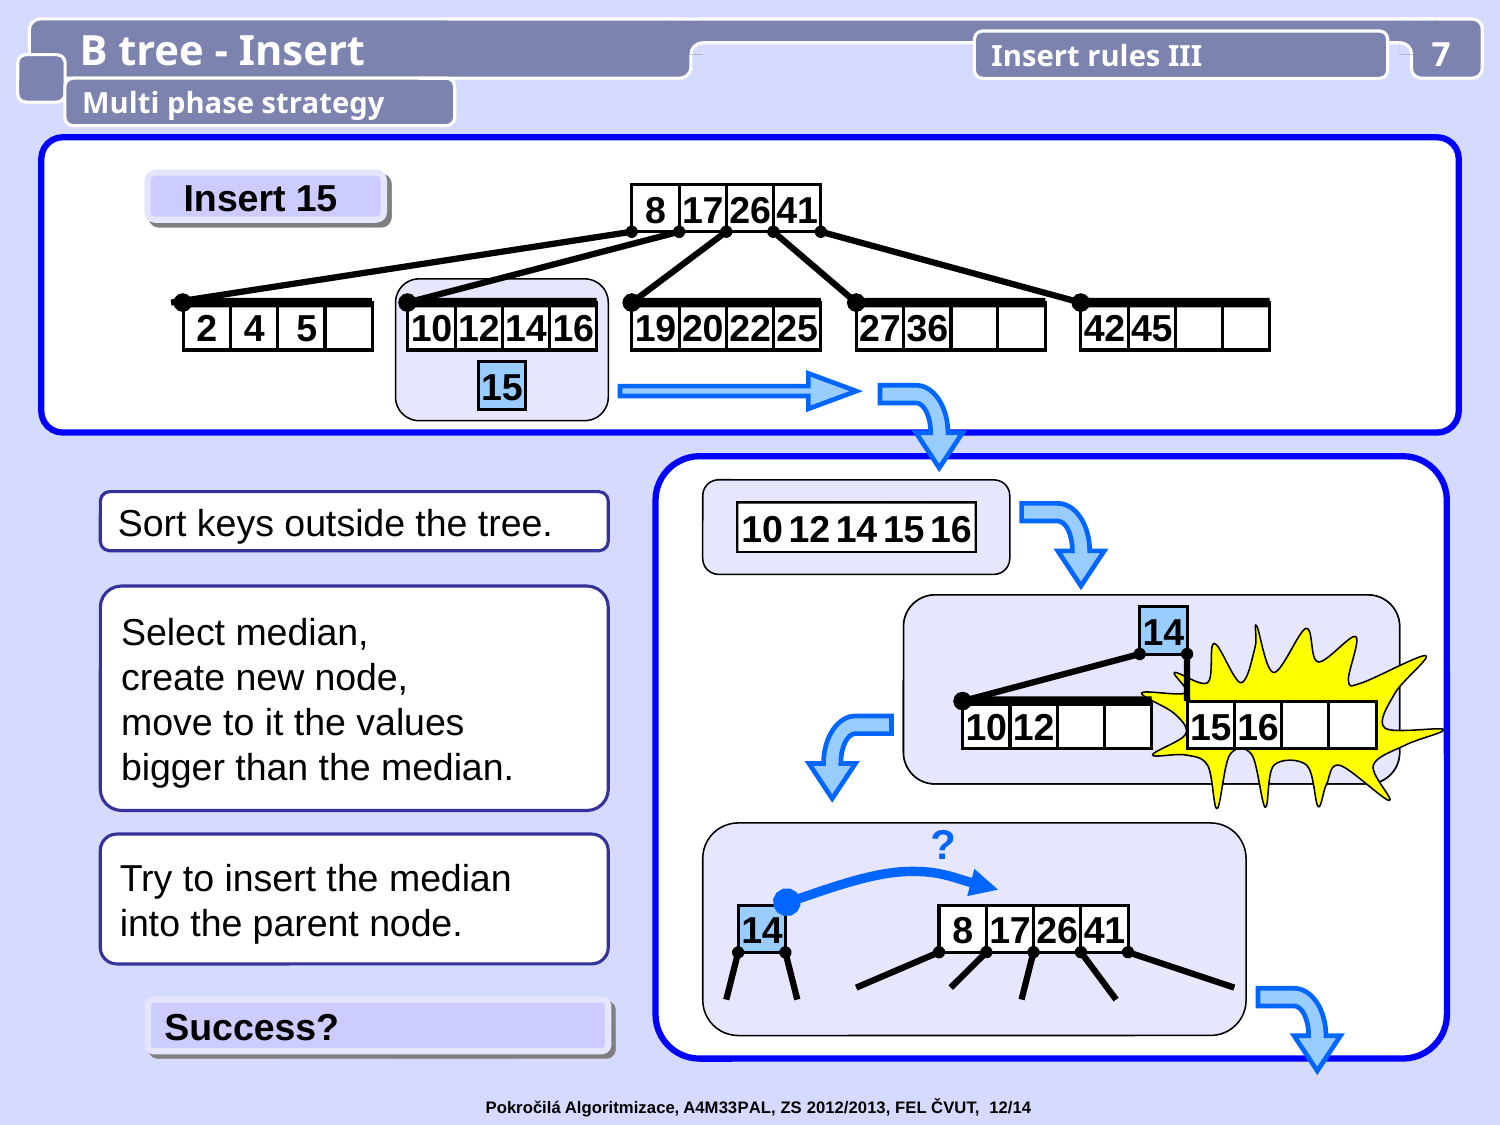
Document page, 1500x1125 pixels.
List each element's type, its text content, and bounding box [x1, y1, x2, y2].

text_box 36 [903, 303, 952, 350]
text_box [325, 302, 373, 350]
text_box [17, 54, 66, 103]
text_box Pokročilá Algoritmizace, A4M33PAL, ZS 2012/2013, FEL ČVUT, 12/14 [470, 1089, 1047, 1125]
text_box 25 [773, 303, 821, 350]
text_box [1076, 298, 1270, 307]
text_box [1021, 948, 1038, 1000]
text_box [1124, 948, 1235, 988]
text_box 16 [549, 303, 597, 350]
text_box 7 [1411, 33, 1471, 74]
text_box 16 [928, 503, 975, 551]
text_box 42 [1080, 303, 1128, 350]
text_box 22 [727, 303, 773, 350]
text_box ? [915, 810, 971, 876]
text_box [1281, 701, 1328, 749]
text_box [178, 301, 372, 307]
text_box [702, 822, 1247, 1036]
text_box Insert rules III [974, 30, 1388, 79]
text_box 17 [986, 905, 1034, 953]
text_box [631, 227, 731, 303]
text_box 17 [679, 184, 727, 232]
text_box Insert 15 [147, 172, 384, 220]
text_box 10 [962, 702, 1010, 749]
text_box [856, 948, 944, 988]
text_box [769, 227, 857, 303]
text_box 41 [773, 184, 821, 232]
text_box [655, 456, 1447, 1059]
text_box 5 [277, 303, 325, 350]
text_box 10 [407, 303, 455, 350]
text_box Success? [147, 999, 609, 1052]
text_box 14 [834, 503, 880, 551]
text_box [781, 948, 798, 1000]
text_box 41 [1080, 905, 1129, 953]
text_box [1182, 649, 1192, 702]
text_box [852, 298, 1046, 307]
text_box 12 [785, 503, 834, 551]
text_box 12 [1010, 702, 1058, 749]
text_box [1021, 503, 1105, 586]
text_box [950, 948, 991, 988]
text_box 14 [1139, 606, 1188, 655]
text_box [1188, 624, 1444, 808]
text_box [171, 227, 636, 303]
text_box [1176, 303, 1222, 350]
text_box 8 [631, 184, 679, 232]
text_box [726, 948, 743, 1000]
text_box 8 [939, 905, 986, 953]
text_box [1328, 701, 1377, 749]
text_box 20 [679, 303, 727, 350]
text_box 26 [727, 184, 773, 232]
text_box 2 [183, 303, 230, 350]
text_box 14 [738, 905, 786, 953]
text_box [962, 649, 1144, 702]
text_box Try to insert the median into the parent node. [100, 834, 609, 964]
text_box [1141, 672, 1238, 809]
text_box 14 [503, 303, 549, 350]
text_box [1104, 702, 1152, 749]
text_box [780, 871, 999, 909]
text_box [1399, 18, 1436, 55]
text_box 15 [880, 503, 928, 551]
text_box [1257, 988, 1341, 1071]
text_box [666, 18, 704, 55]
text_box [903, 594, 1400, 784]
text_box 15 [478, 361, 526, 410]
text_box [1076, 948, 1117, 1000]
text_box Sort keys outside the tree. [100, 491, 609, 551]
text_box [412, 227, 684, 302]
text_box [1413, 19, 1483, 79]
text_box [952, 303, 997, 350]
text_box [395, 278, 609, 421]
text_box 10 [738, 503, 785, 551]
text_box 26 [1034, 905, 1080, 953]
text_box [1058, 702, 1104, 749]
text_box [620, 373, 857, 409]
text_box [41, 137, 1459, 433]
text_box [808, 715, 892, 799]
text_box [627, 298, 821, 307]
text_box Select median, create new node, move to it the values bigger than the median. [100, 586, 609, 811]
text_box [1222, 303, 1270, 350]
text_box Multi phase strategy [64, 78, 455, 126]
text_box [704, 18, 1398, 43]
text_box 4 [230, 303, 277, 350]
text_box B tree - Insert [29, 18, 691, 79]
text_box 45 [1128, 303, 1176, 350]
text_box [702, 479, 1010, 575]
text_box [816, 227, 1081, 303]
text_box [958, 696, 1152, 706]
text_box 12 [455, 303, 503, 350]
text_box 15 [1187, 701, 1234, 749]
text_box 27 [856, 303, 903, 350]
text_box [403, 298, 597, 307]
text_box [879, 385, 963, 468]
text_box 16 [1234, 701, 1281, 749]
text_box [997, 303, 1046, 350]
text_box 19 [631, 303, 679, 350]
